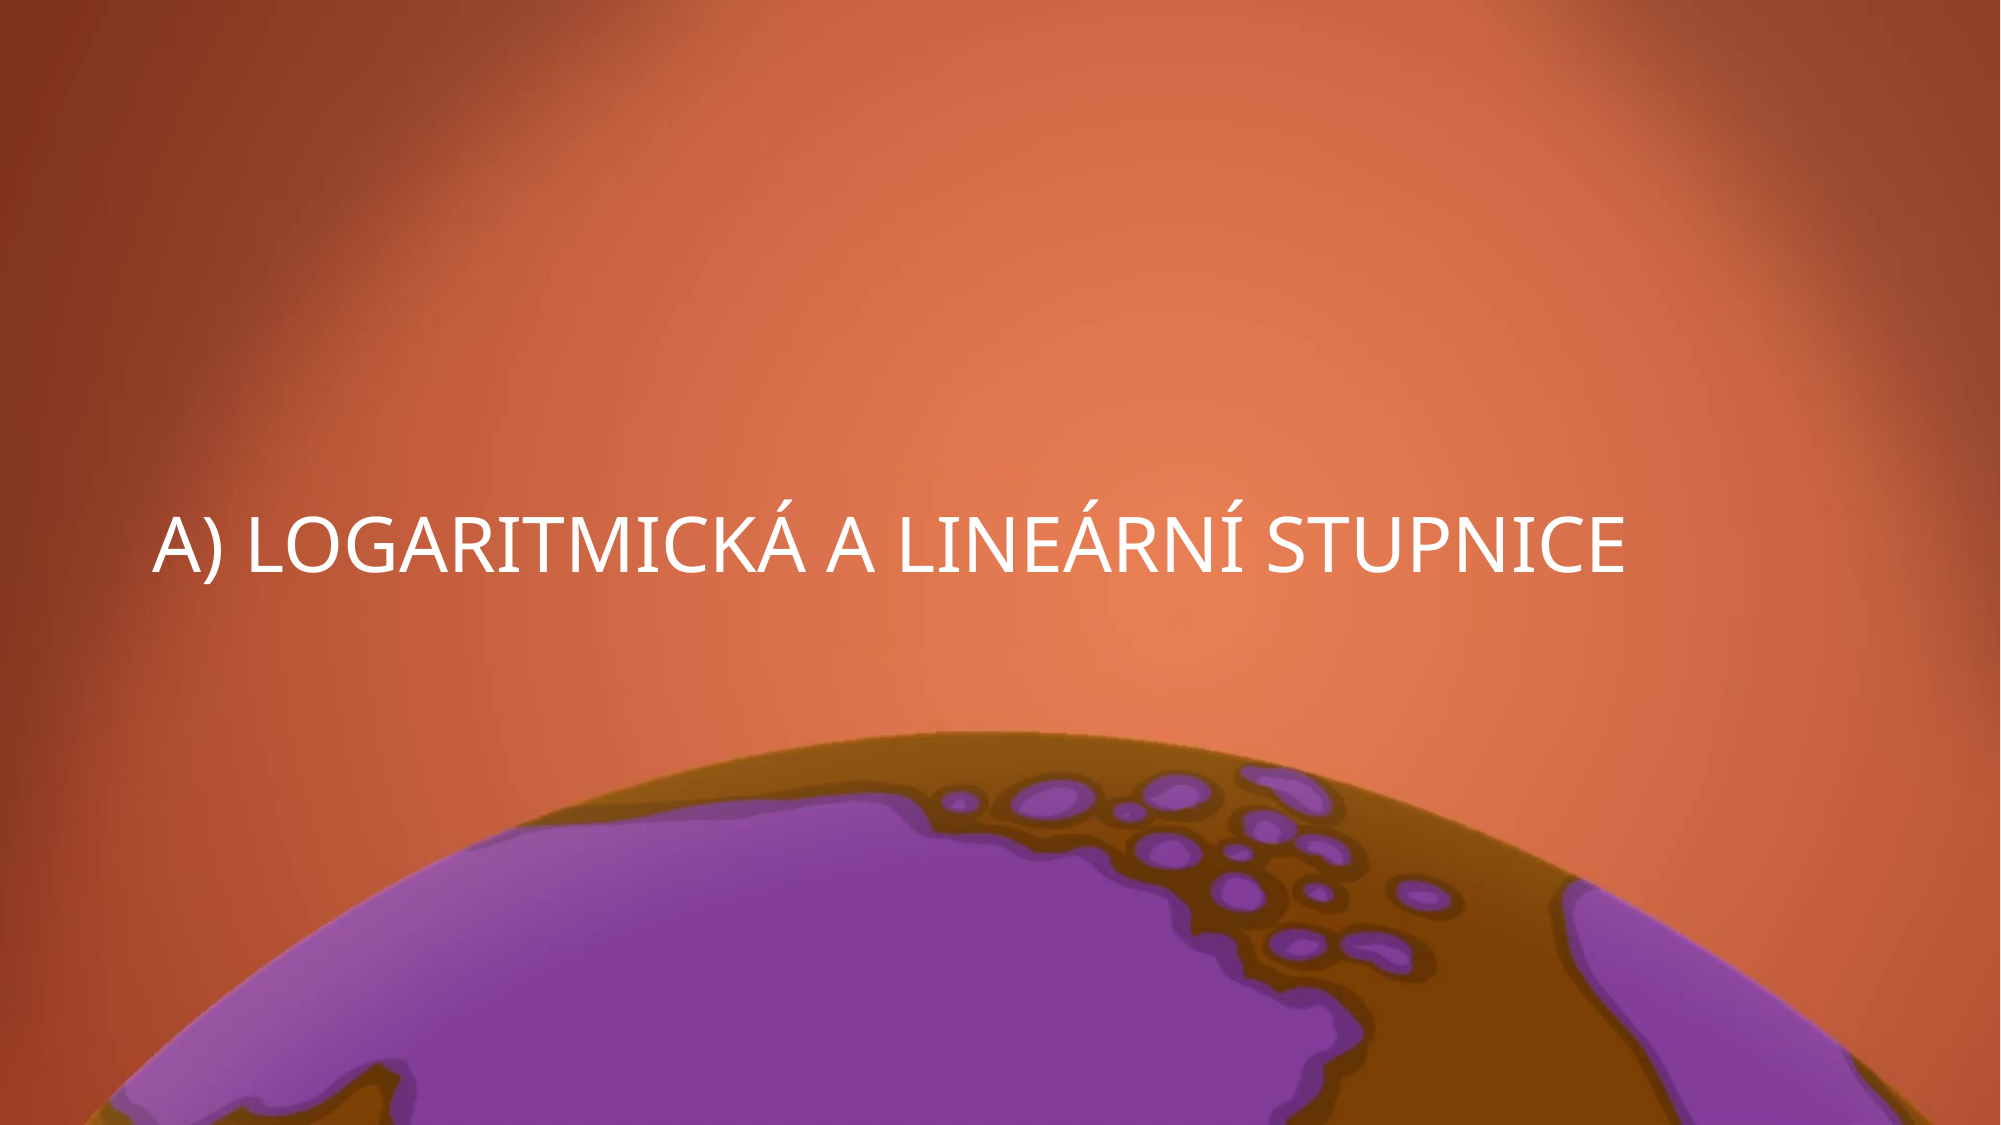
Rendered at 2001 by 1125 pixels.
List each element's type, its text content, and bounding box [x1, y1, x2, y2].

text_box A) LOGARITMICKÁ A LINEÁRNÍ STUPNICE [137, 383, 1873, 601]
picture [0, 0, 2001, 1125]
